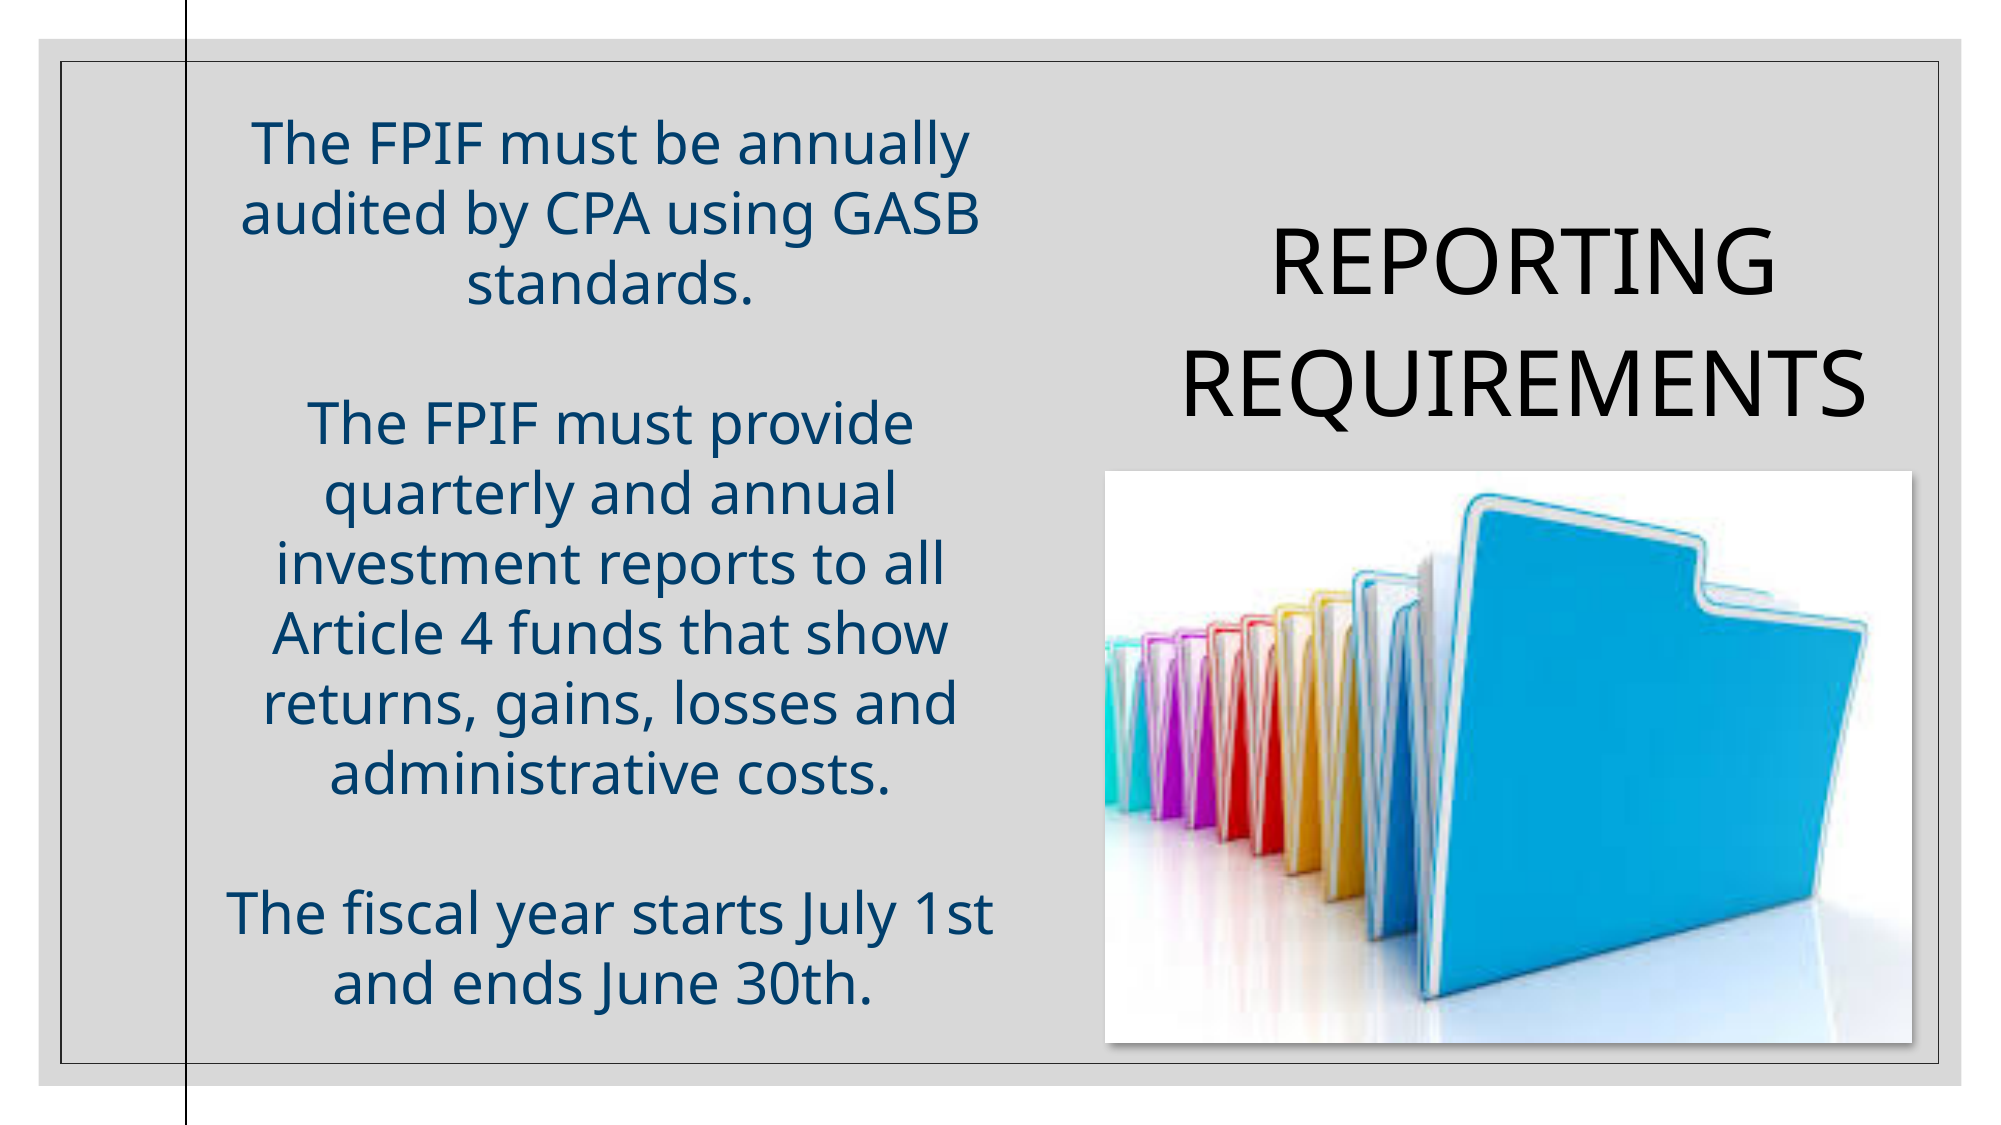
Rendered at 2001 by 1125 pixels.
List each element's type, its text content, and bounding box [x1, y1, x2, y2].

list REPORTING REQUIREMENTS [1105, 154, 1943, 473]
picture [1105, 471, 1913, 1044]
text_box The FPIF must be annually audited by CPA using GASB standards. The FPIF must provide quarterly and annual investment reports to all Article 4 funds that show returns, gains, losses and administrative costs. The fiscal year starts July 1st and ends June 30th. [215, 19, 1007, 1094]
